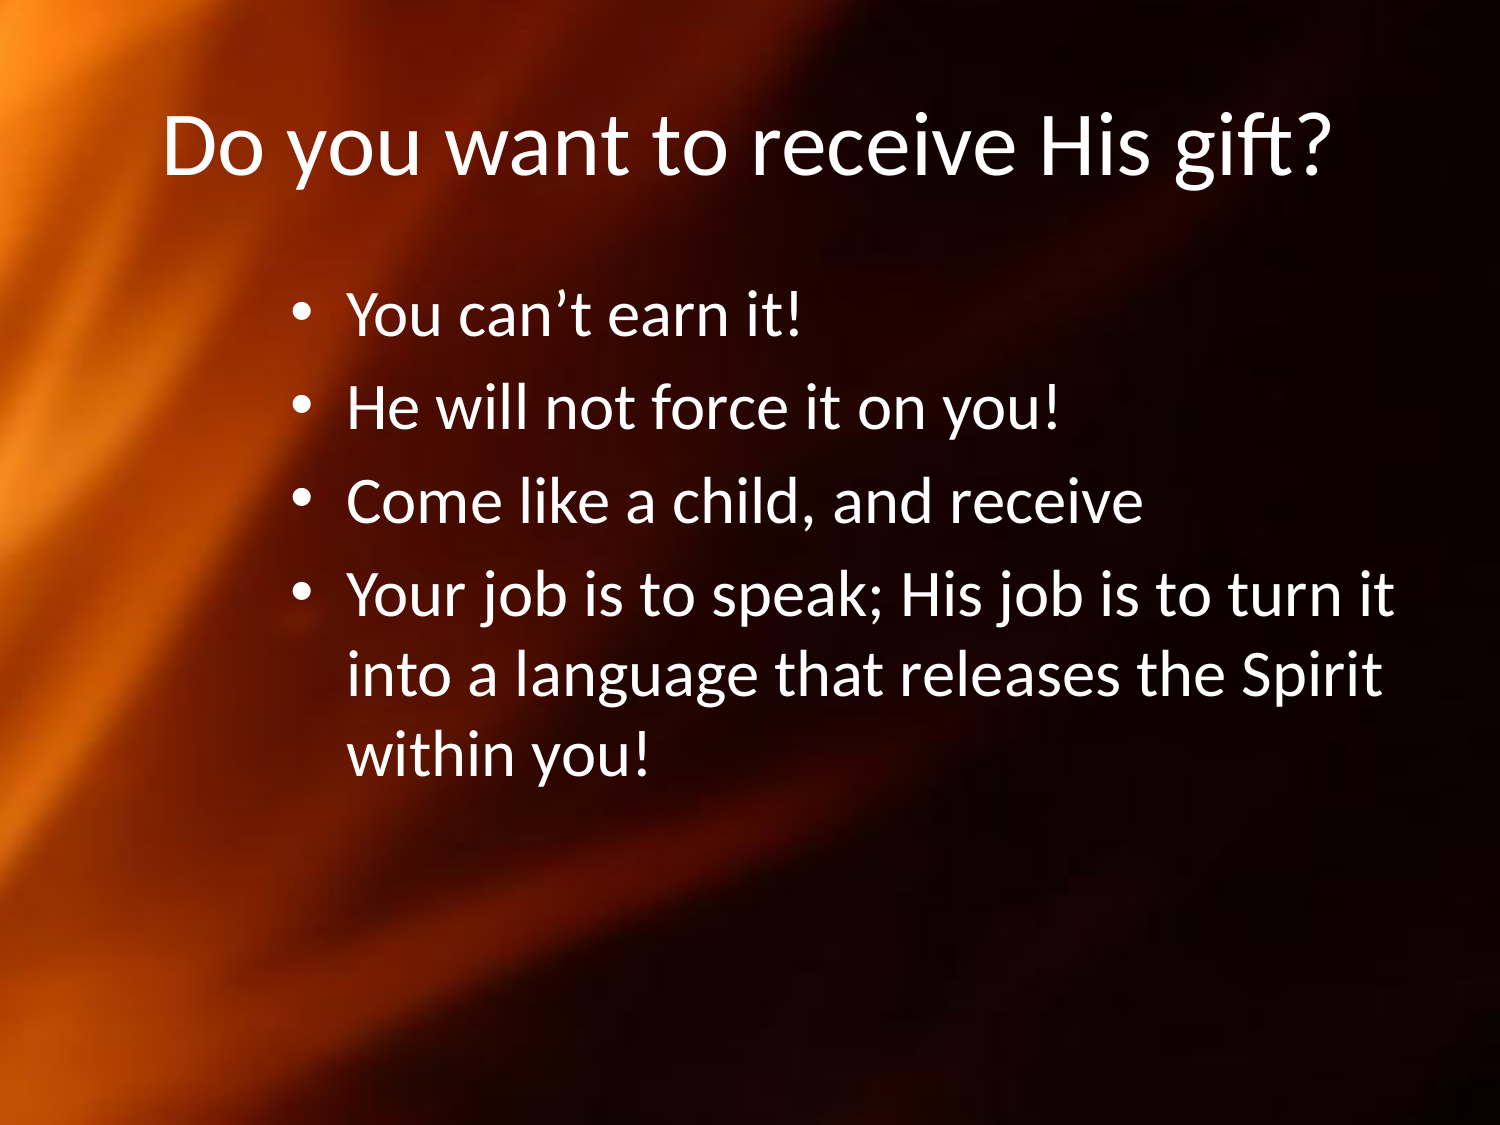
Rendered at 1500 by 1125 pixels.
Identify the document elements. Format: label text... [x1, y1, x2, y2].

list You can’t earn it! He will not force it on you! Come like a child, and receive Your job is to speak; His job is to turn it into a language that releases the Spirit within you! [275, 262, 1425, 1005]
title Do you want to receive His gift? [75, 45, 1425, 233]
picture [0, 0, 1500, 1125]
